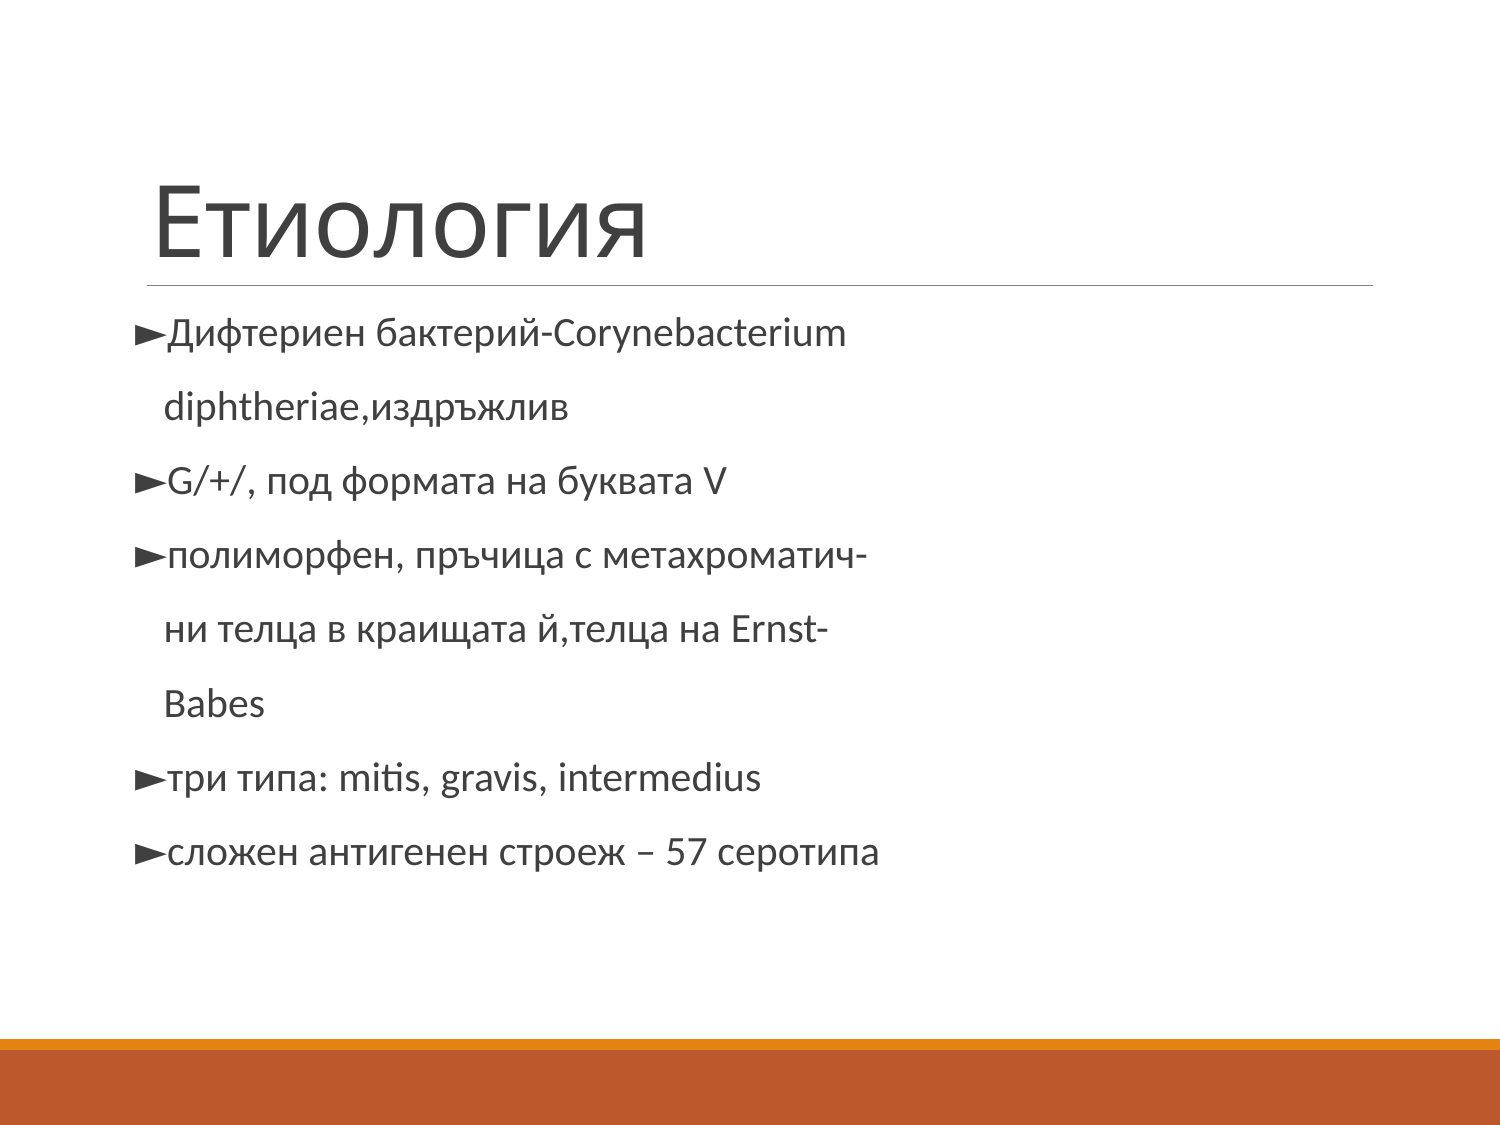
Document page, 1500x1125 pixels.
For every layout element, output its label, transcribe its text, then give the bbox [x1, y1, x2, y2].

title Етиология [135, 47, 1373, 285]
list ►Дифтериен бактерий-Corynebacterium diphtheriae,издръжлив ►G/+/, под формата на буквата V ►полиморфен, пръчица с метахроматич- ни телца в краищата й,телца на Ernst- Babes ►три типа: mitis, gravis, intermedius ►сложен антигенен строеж – 57 серотипа [135, 302, 1373, 963]
